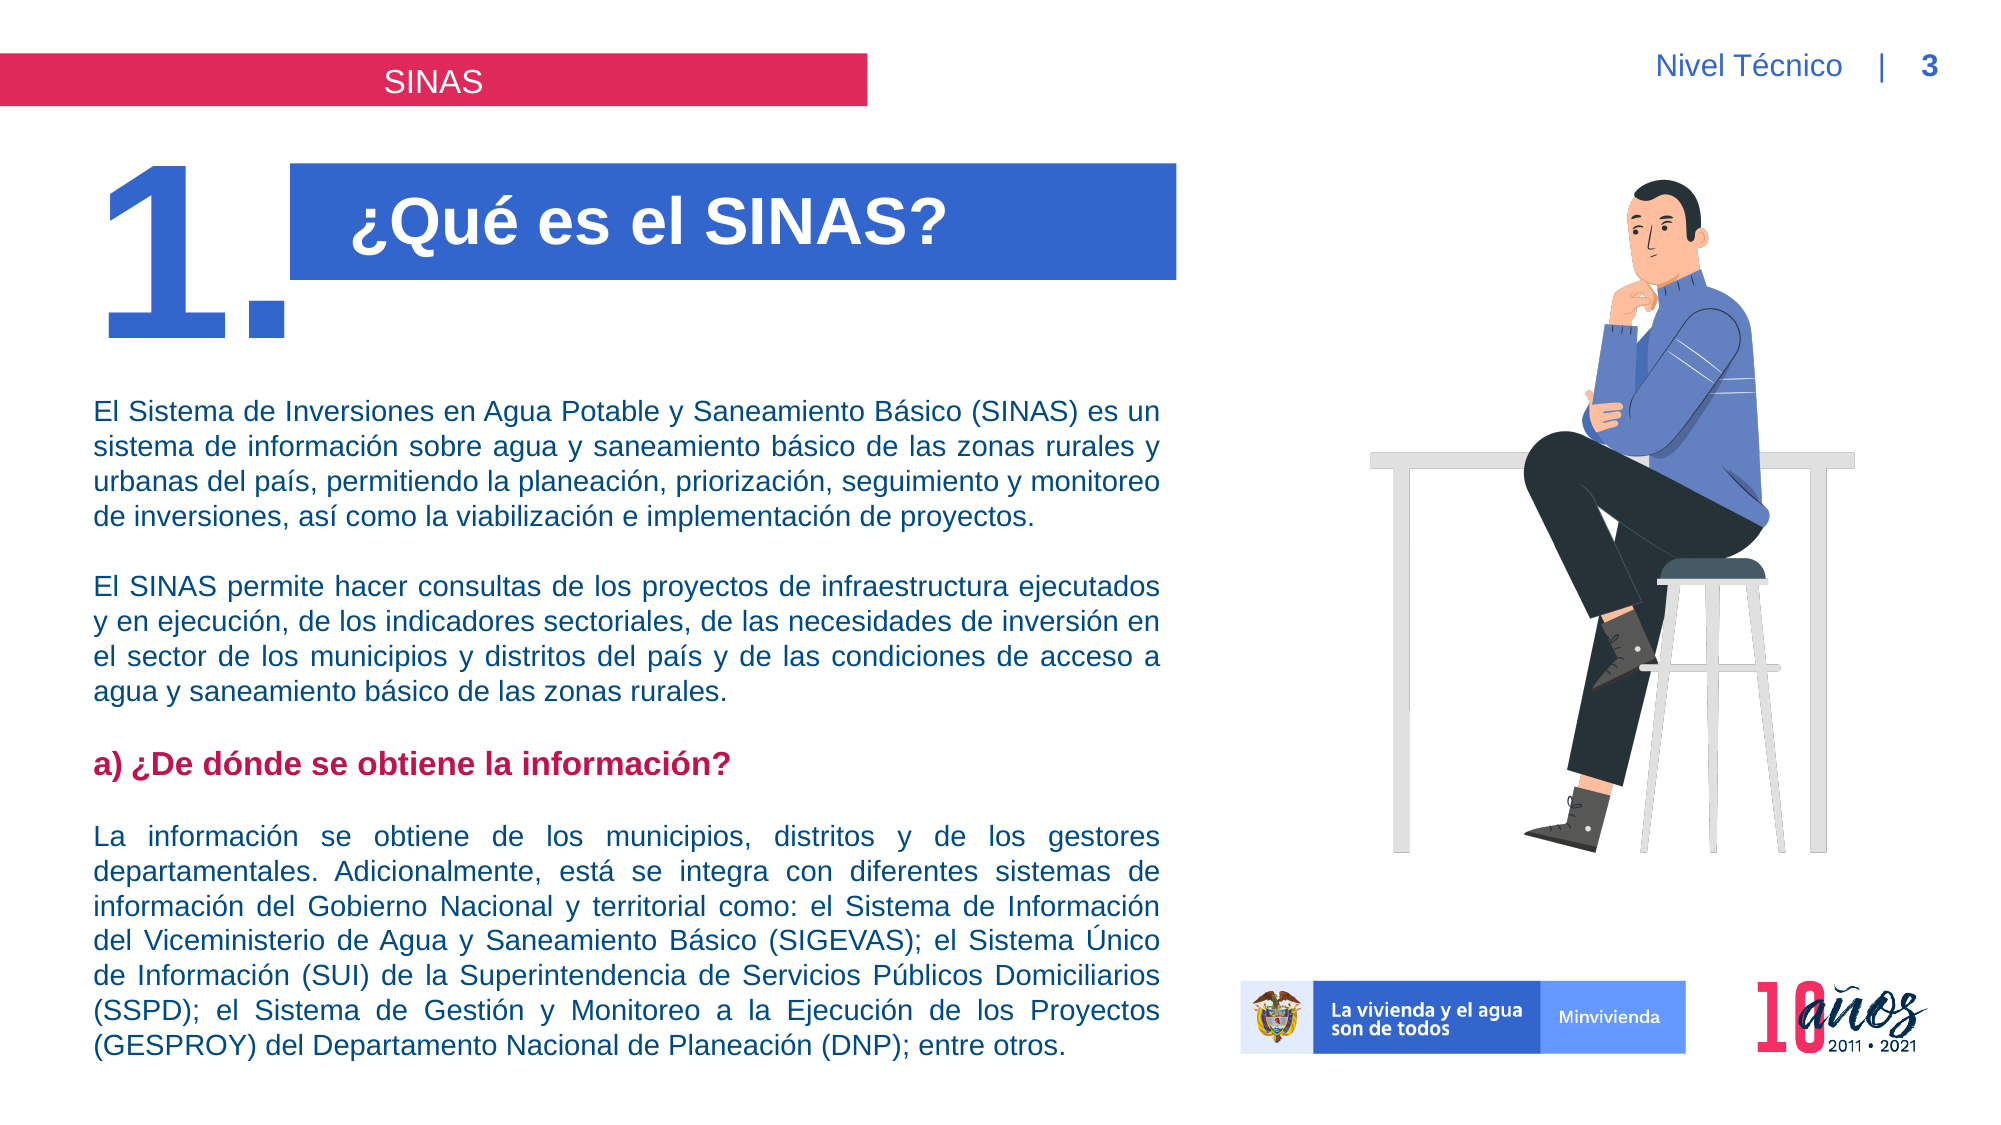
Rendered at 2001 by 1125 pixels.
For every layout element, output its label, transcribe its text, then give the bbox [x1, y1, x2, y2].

text_box SINAS [0, 52, 868, 107]
text_box 1. [78, 107, 361, 384]
picture [1167, 906, 2000, 1125]
text_box ¿Qué es el SINAS? [289, 162, 1177, 281]
text_box El Sistema de Inversiones en Agua Potable y Saneamiento Básico (SINAS) es un sistema de información sobre agua y saneamiento básico de las zonas rurales y urbanas del país, permitiendo la planeación, priorización, seguimiento y monitoreo de inversiones, así como la viabilización e implementación de proyectos. El SINAS permite hacer consultas de los proyectos de infraestructura ejecutados y en ejecución, de los indicadores sectoriales, de las necesidades de inversión en el sector de los municipios y distritos del país y de las condiciones de acceso a agua y saneamiento básico de las zonas rurales. ¿De dónde se obtiene la información? La información se obtiene de los municipios, distritos y de los gestores departamentales. Adicionalmente, está se integra con diferentes sistemas de información del Gobierno Nacional y territorial como: el Sistema de Información del Viceministerio de Agua y Saneamiento Básico (SIGEVAS); el Sistema Único de Información (SUI) de la Superintendencia de Servicios Públicos Domiciliarios (SSPD); el Sistema de Gestión y Monitoreo a la Ejecución de los Proyectos (GESPROY) del Departamento Nacional de Planeación (DNP); entre otros. [78, 384, 1177, 1069]
picture [1349, 151, 1877, 895]
text_box Nivel Técnico | 3 [1612, 38, 1954, 91]
